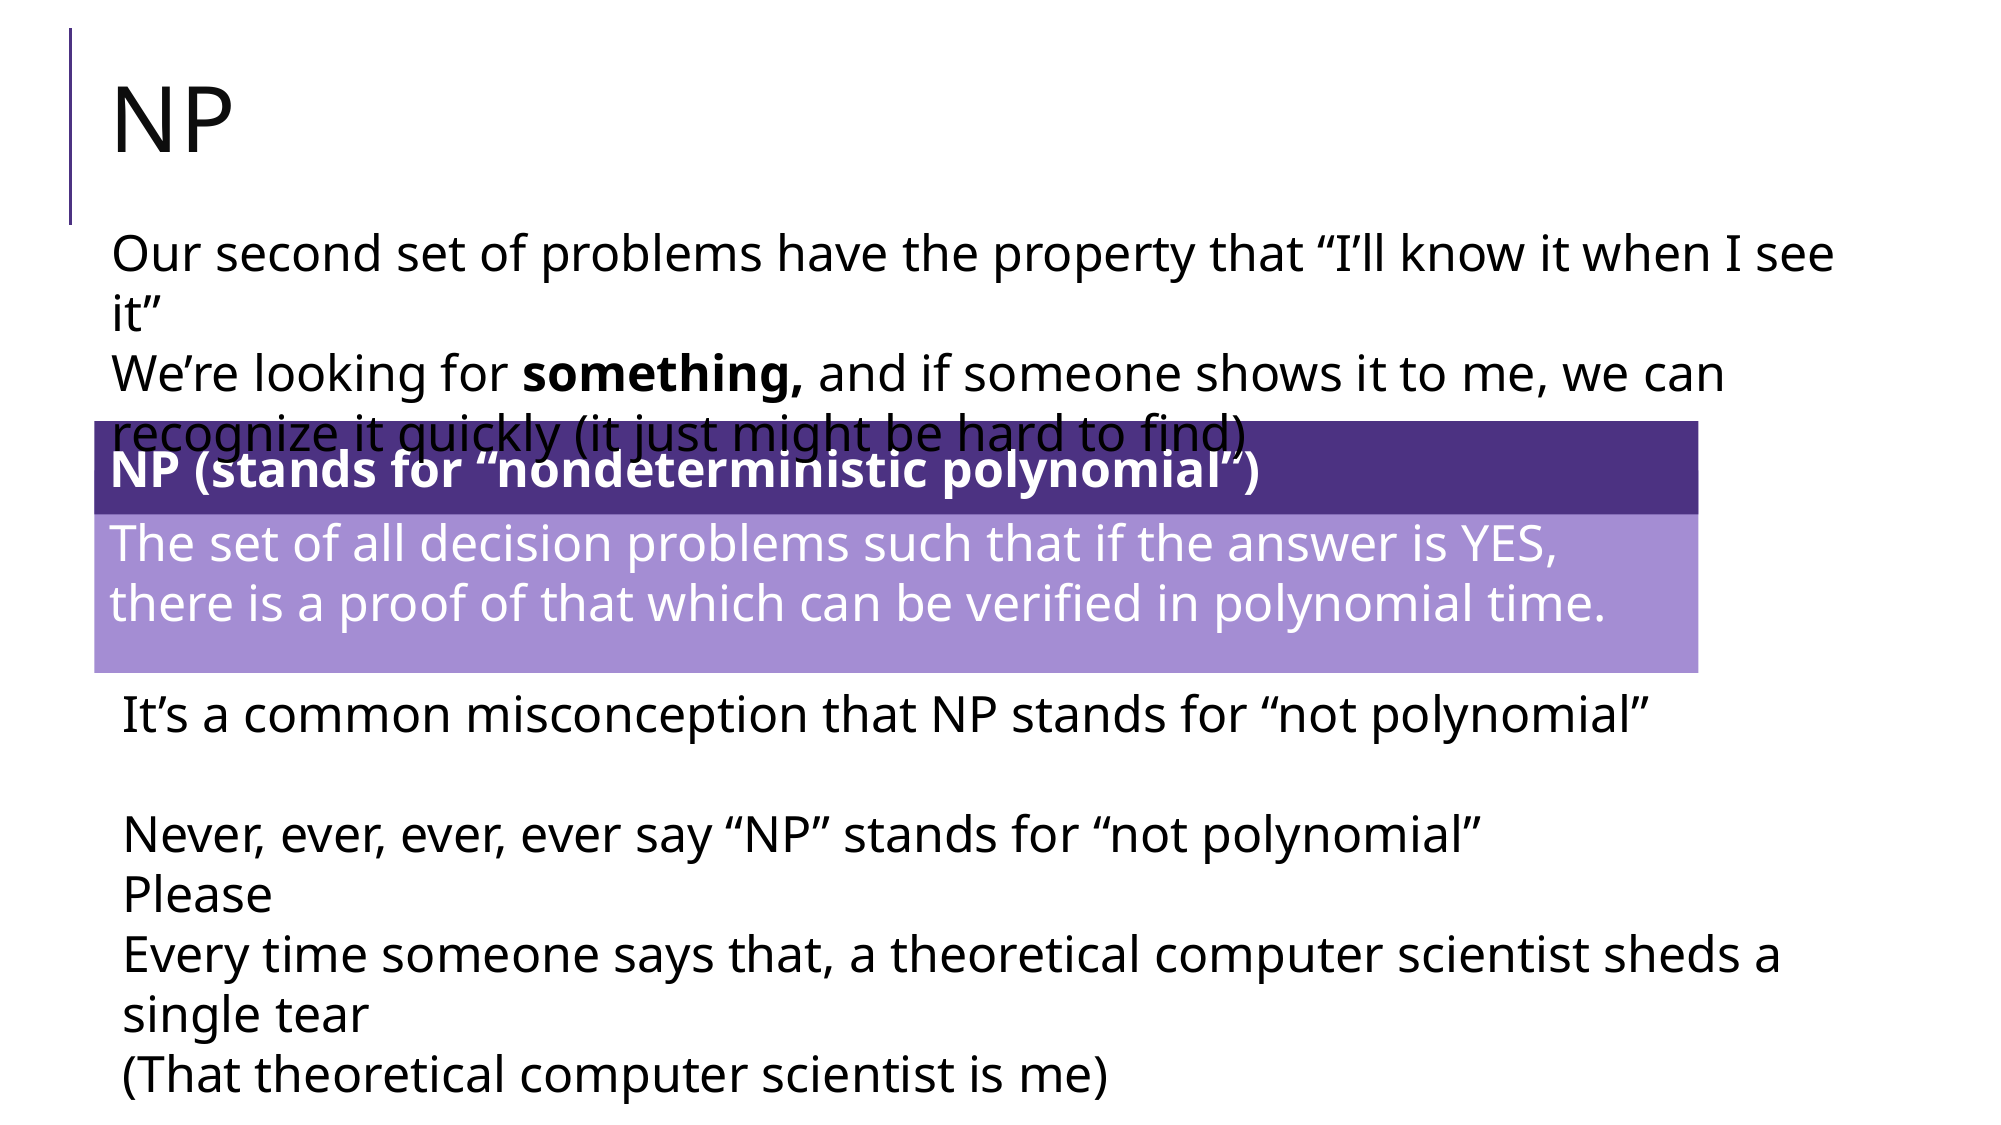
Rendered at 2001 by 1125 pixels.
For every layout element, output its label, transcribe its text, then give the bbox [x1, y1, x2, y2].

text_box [94, 420, 1699, 674]
title NP [94, 43, 1930, 210]
text_box It’s a common misconception that NP stands for “not polynomial” Never, ever, ever, ever say “NP” stands for “not polynomial” Please Every time someone says that, a theoretical computer scientist sheds a single tear (That theoretical computer scientist is me) [107, 675, 1930, 1125]
text_box Our second set of problems have the property that “I’ll know it when I see it” We’re looking for something, and if someone shows it to me, we can recognize it quickly (it just might be hard to find) [96, 213, 1906, 469]
